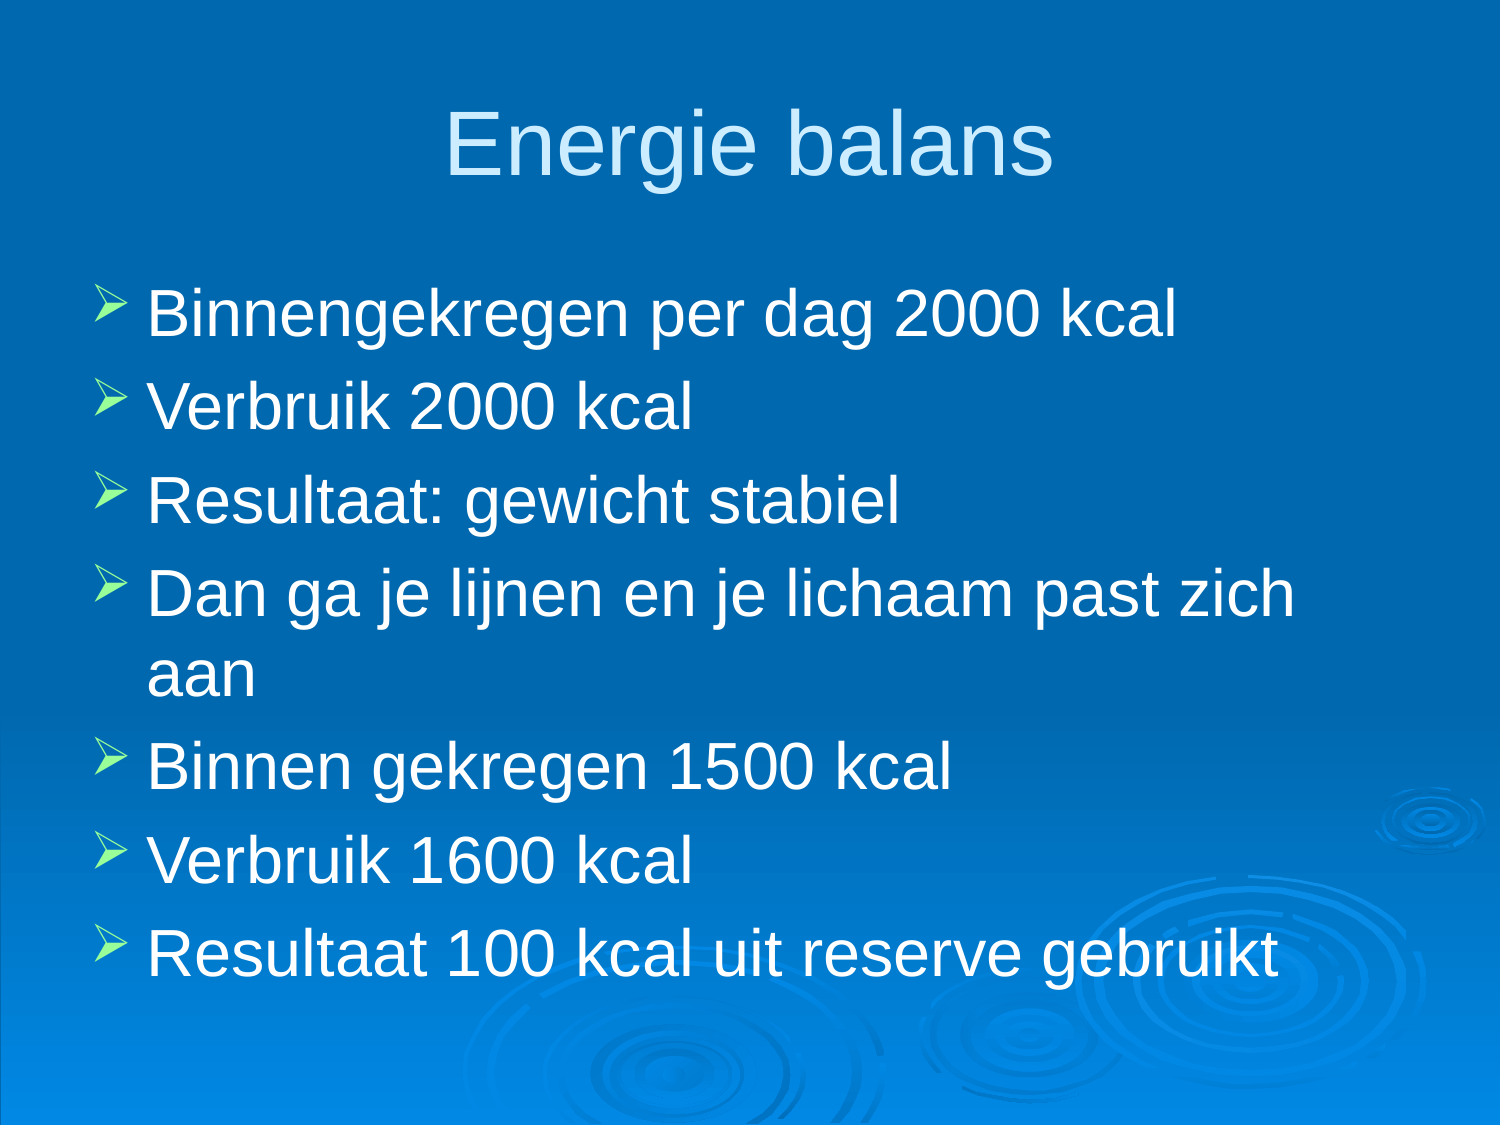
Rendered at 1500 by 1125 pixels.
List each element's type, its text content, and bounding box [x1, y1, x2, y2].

list Binnengekregen per dag 2000 kcal Verbruik 2000 kcal Resultaat: gewicht stabiel Dan ga je lijnen en je lichaam past zich aan Binnen gekregen 1500 kcal Verbruik 1600 kcal Resultaat 100 kcal uit reserve gebruikt [74, 262, 1426, 1006]
title Energie balans [74, 45, 1426, 233]
